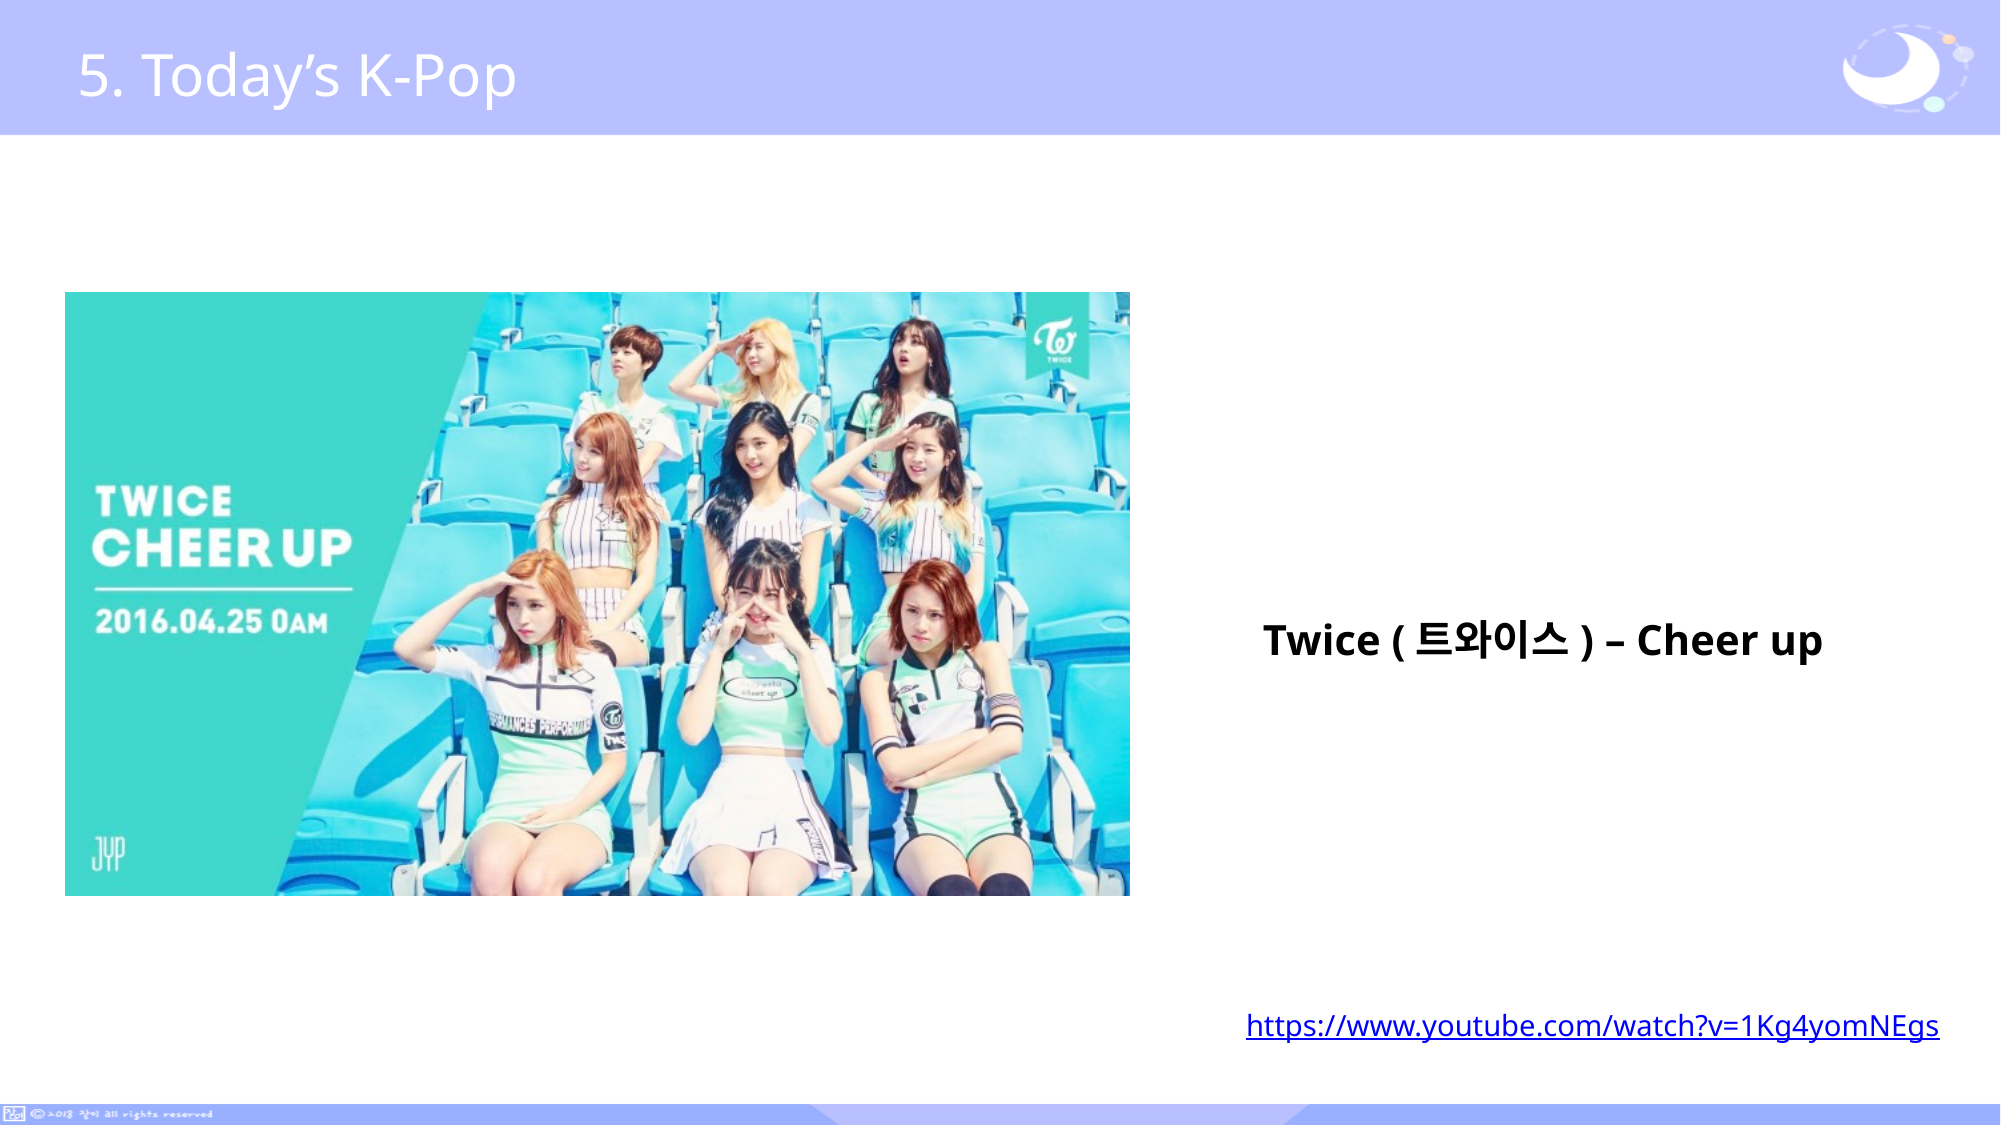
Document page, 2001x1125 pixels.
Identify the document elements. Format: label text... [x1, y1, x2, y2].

text_box Twice (트와이스) – Cheer up [1248, 606, 1910, 672]
text_box https://www.youtube.com/watch?v=1Kg4yomNEgs [1231, 999, 2000, 1055]
text_box 5. Today’s K-Pop [62, 30, 1185, 116]
picture [0, 0, 2001, 1125]
